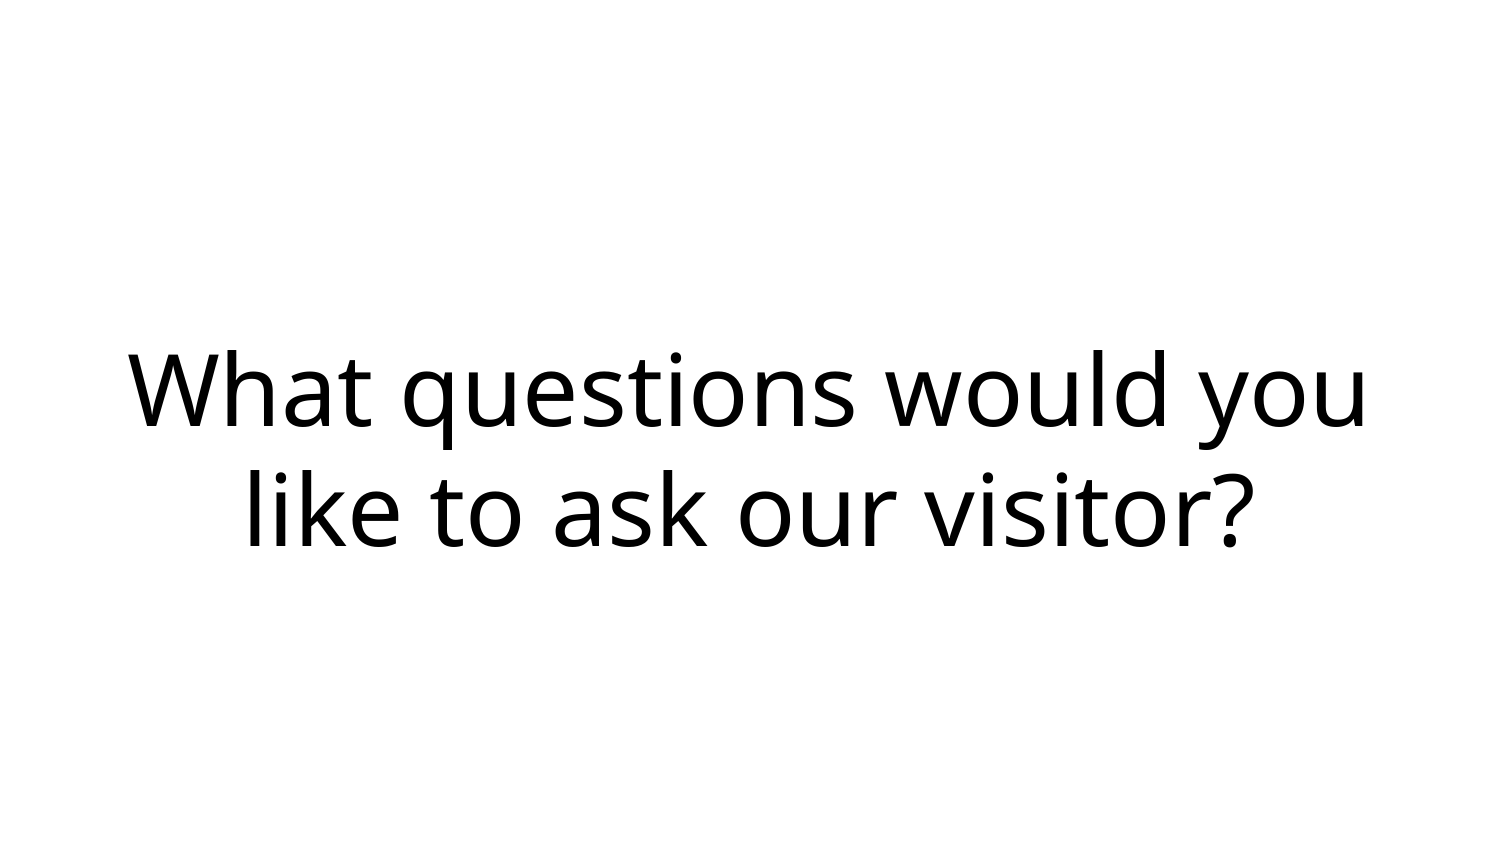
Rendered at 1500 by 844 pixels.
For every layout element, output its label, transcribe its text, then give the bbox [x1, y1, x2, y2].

text_box What questions would you like to ask our visitor? [70, 311, 1430, 532]
